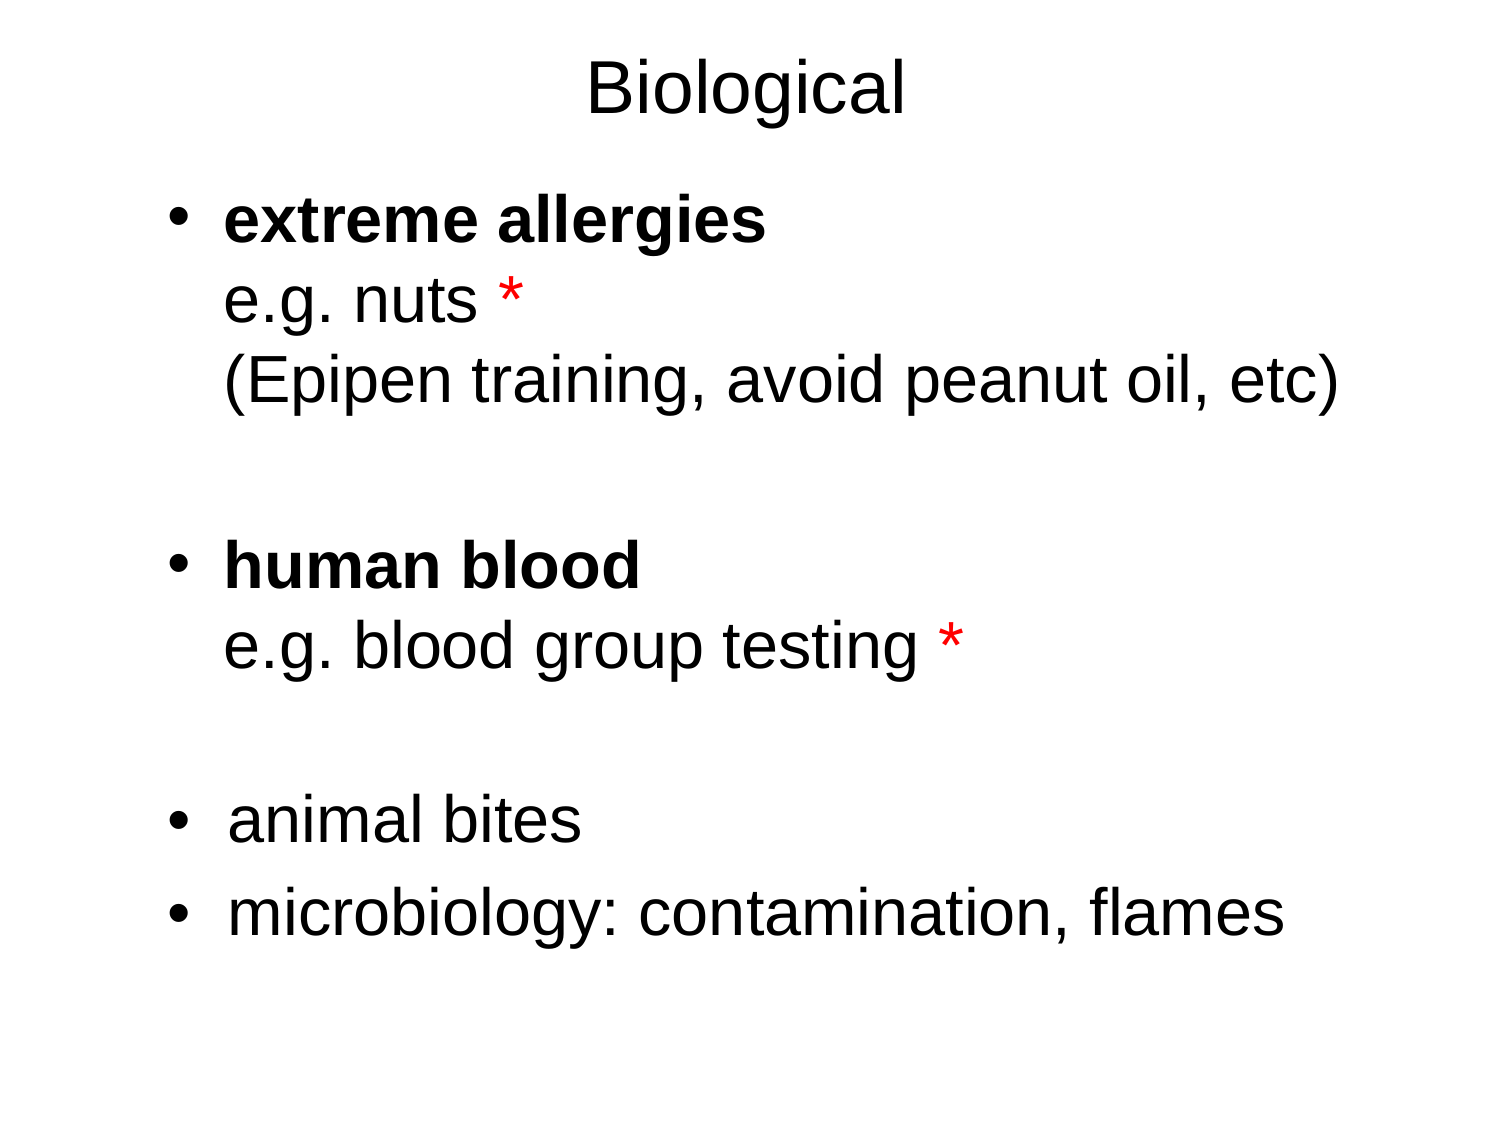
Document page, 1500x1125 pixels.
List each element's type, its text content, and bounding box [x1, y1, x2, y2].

list extreme allergies e.g. nuts * (Epipen training, avoid peanut oil, etc) human blood e.g. blood group testing * • animal bites • microbiology: contamination, flames [152, 168, 1384, 1071]
title Biological [109, 30, 1384, 138]
